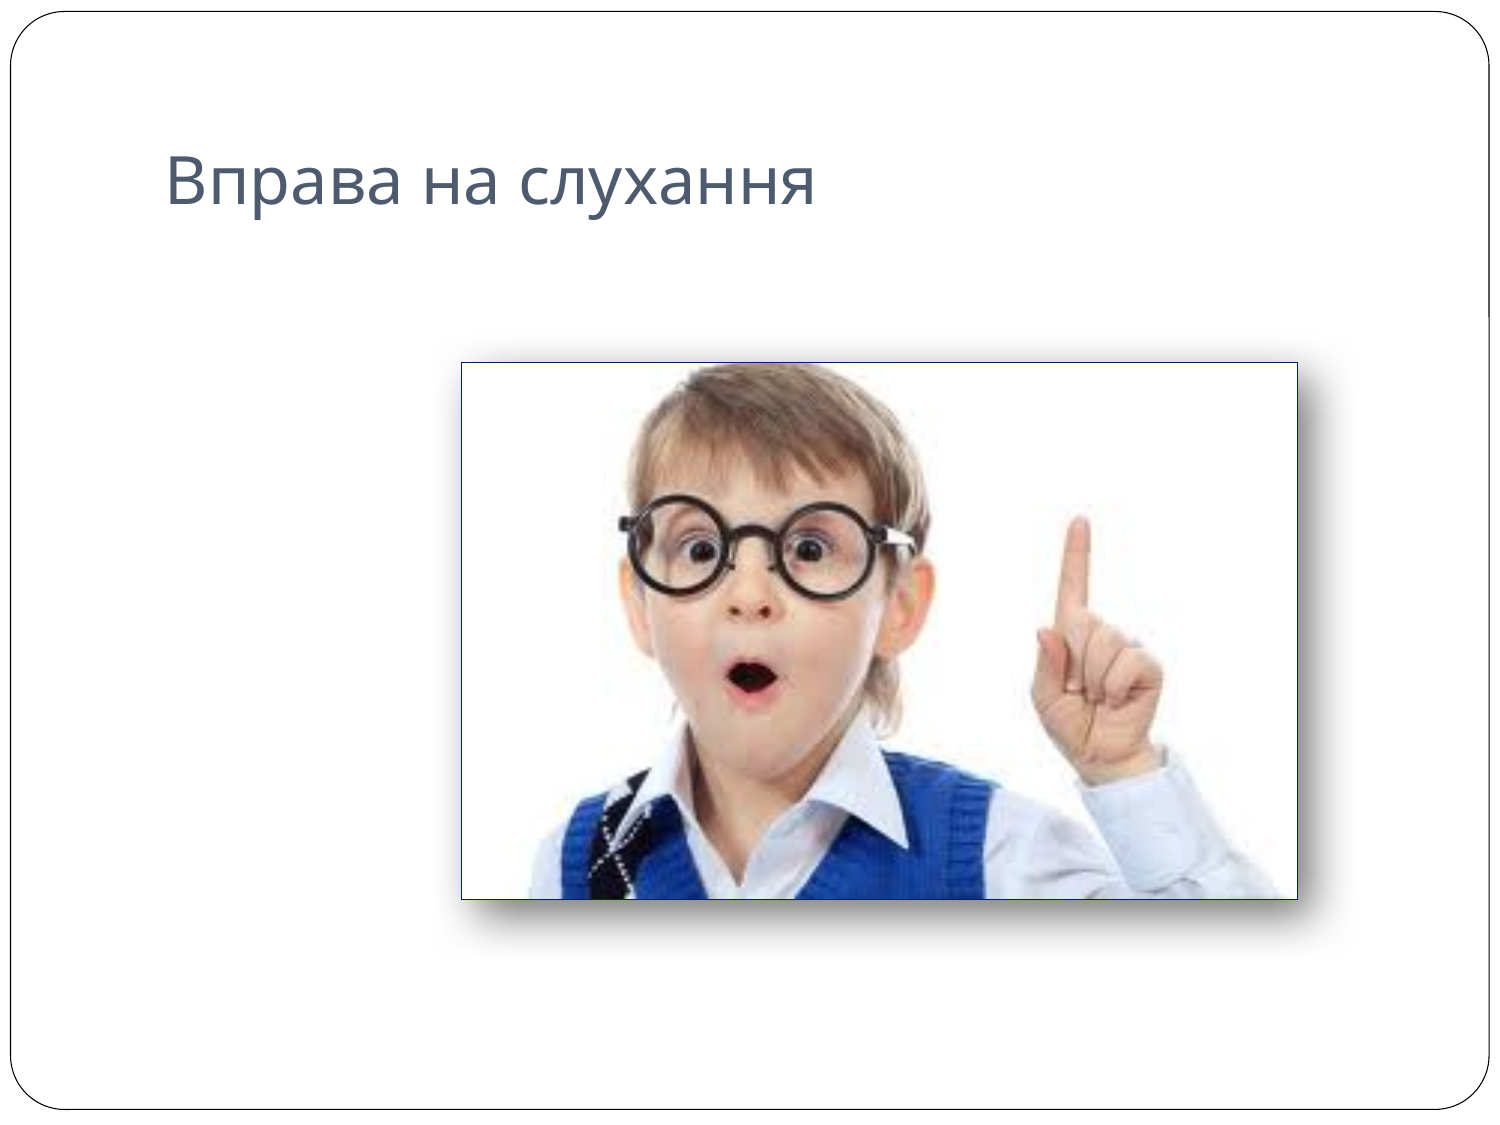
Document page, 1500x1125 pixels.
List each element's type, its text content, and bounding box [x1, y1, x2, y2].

picture [461, 362, 1298, 901]
title Вправа на слухання [150, 112, 938, 233]
